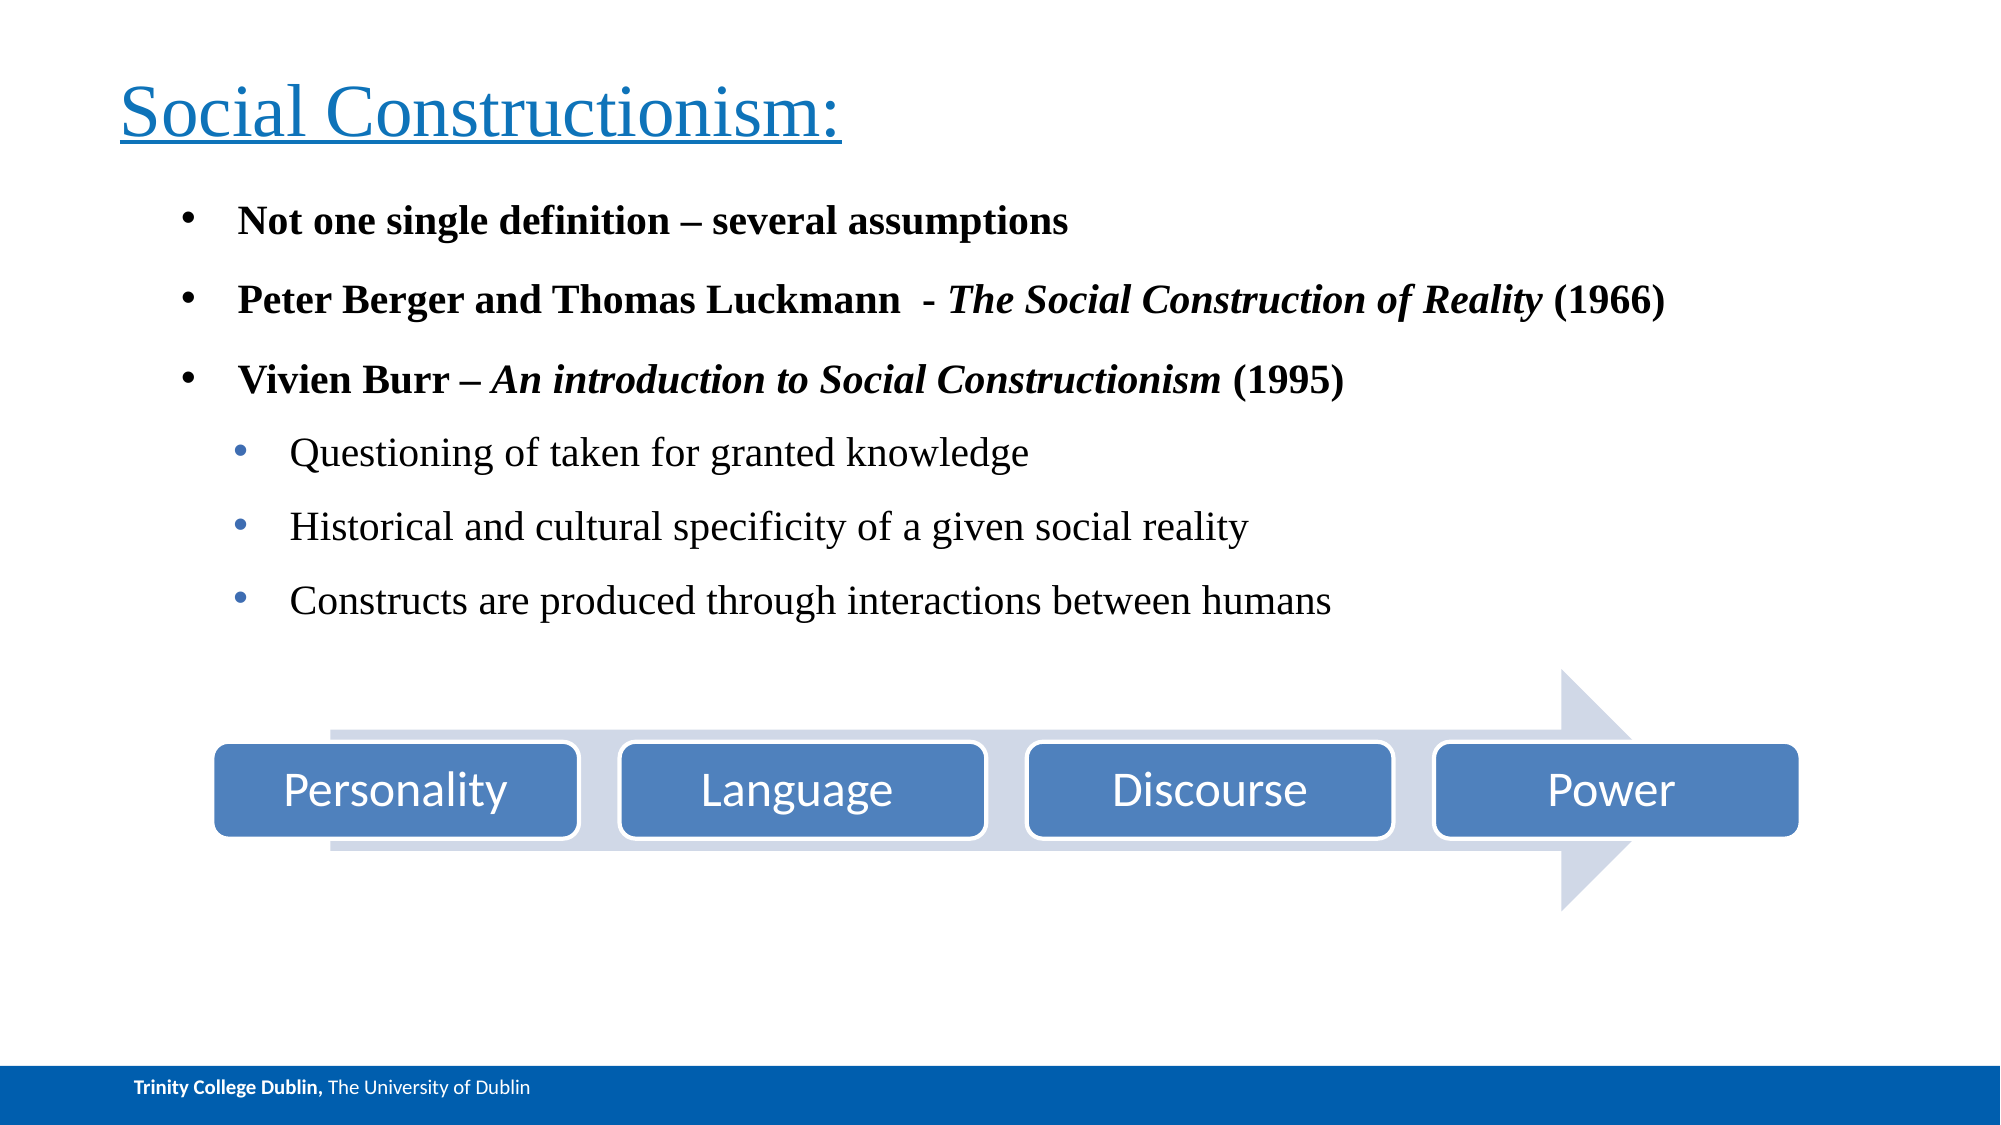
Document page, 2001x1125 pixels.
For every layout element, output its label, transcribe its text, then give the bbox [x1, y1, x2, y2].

title Social Constructionism: [119, 59, 1761, 152]
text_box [210, 668, 1803, 912]
list Not one single definition – several assumptions Peter Berger and Thomas Luckmann - The Social Construction of Reality (1966) Vivien Burr – An introduction to Social Constructionism (1995) Questioning of taken for granted knowledge Historical and cultural specificity of a given social reality Constructs are produced through interactions between humans [181, 192, 1822, 695]
